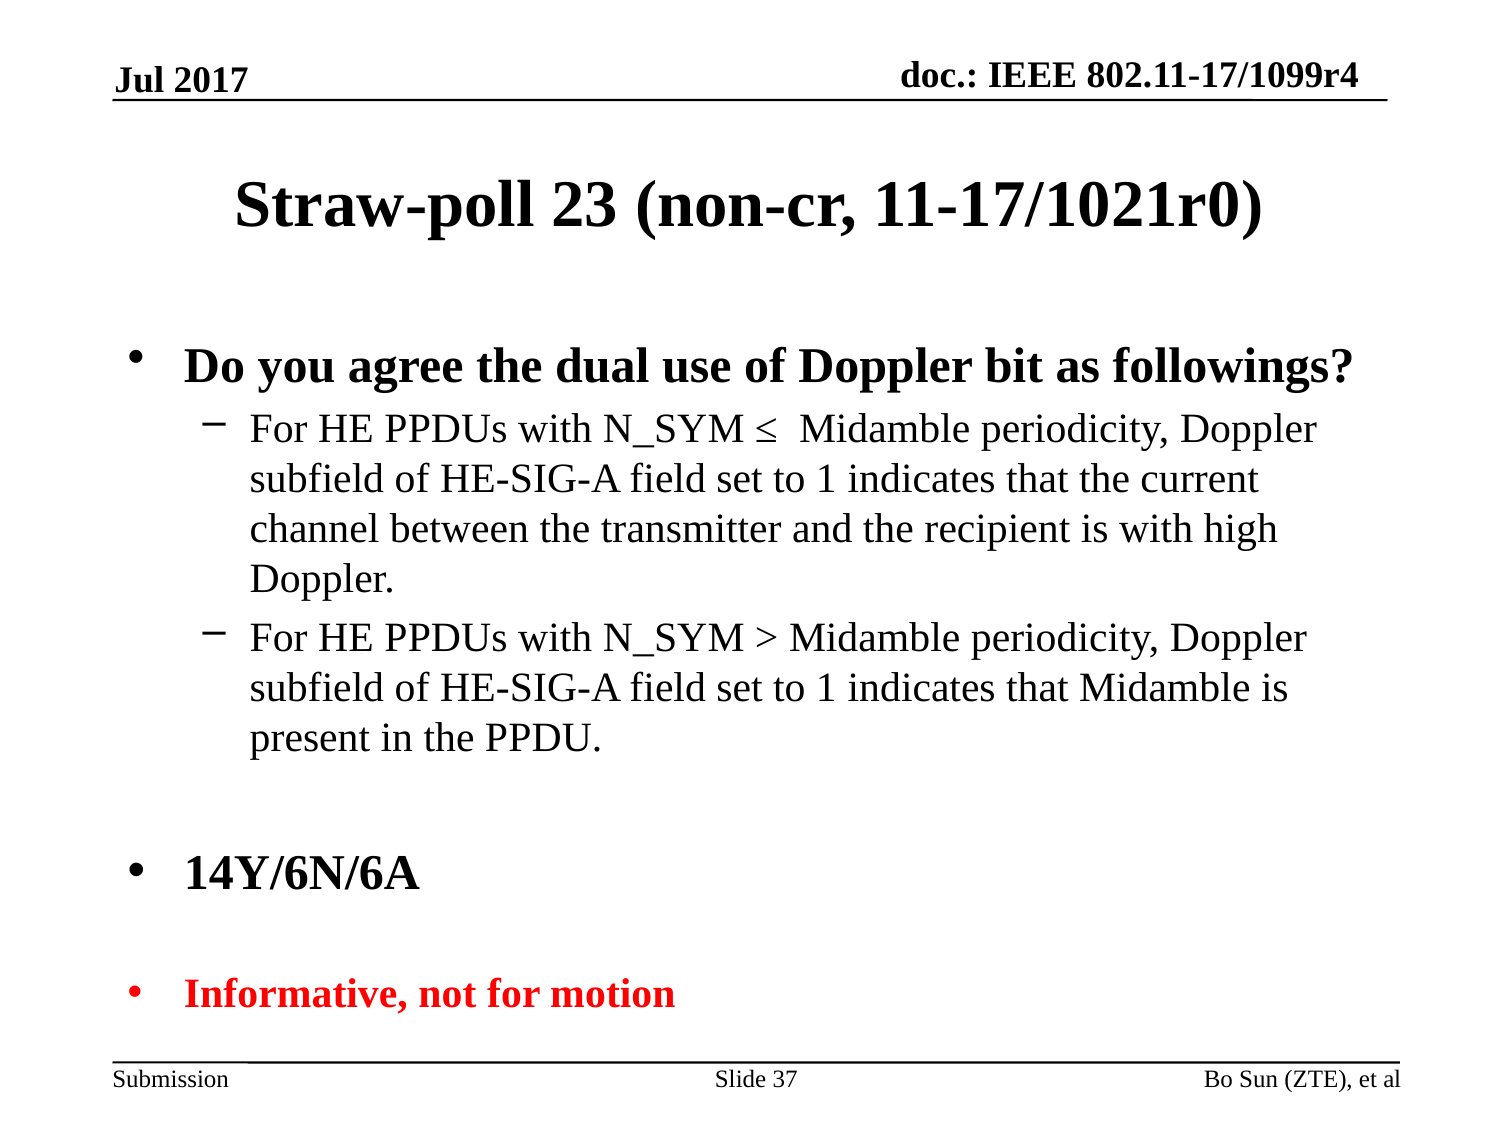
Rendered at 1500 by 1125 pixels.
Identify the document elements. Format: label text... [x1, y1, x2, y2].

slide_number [114, 54, 251, 101]
list Do you agree the dual use of Doppler bit as followings? For HE PPDUs with N_SYM ≤ Midamble periodicity, Doppler subfield of HE-SIG-A field set to 1 indicates that the current channel between the transmitter and the recipient is with high Doppler. For HE PPDUs with N_SYM > Midamble periodicity, Doppler subfield of HE-SIG-A field set to 1 indicates that Midamble is present in the PPDU. 14Y/6N/6A Informative, not for motion [112, 324, 1388, 1000]
slide_number Slide 37 [712, 1061, 800, 1093]
title Straw-poll 23 (non-cr, 11-17/1021r0) [112, 112, 1388, 288]
footer Bo Sun (ZTE), et al [1200, 1061, 1402, 1093]
